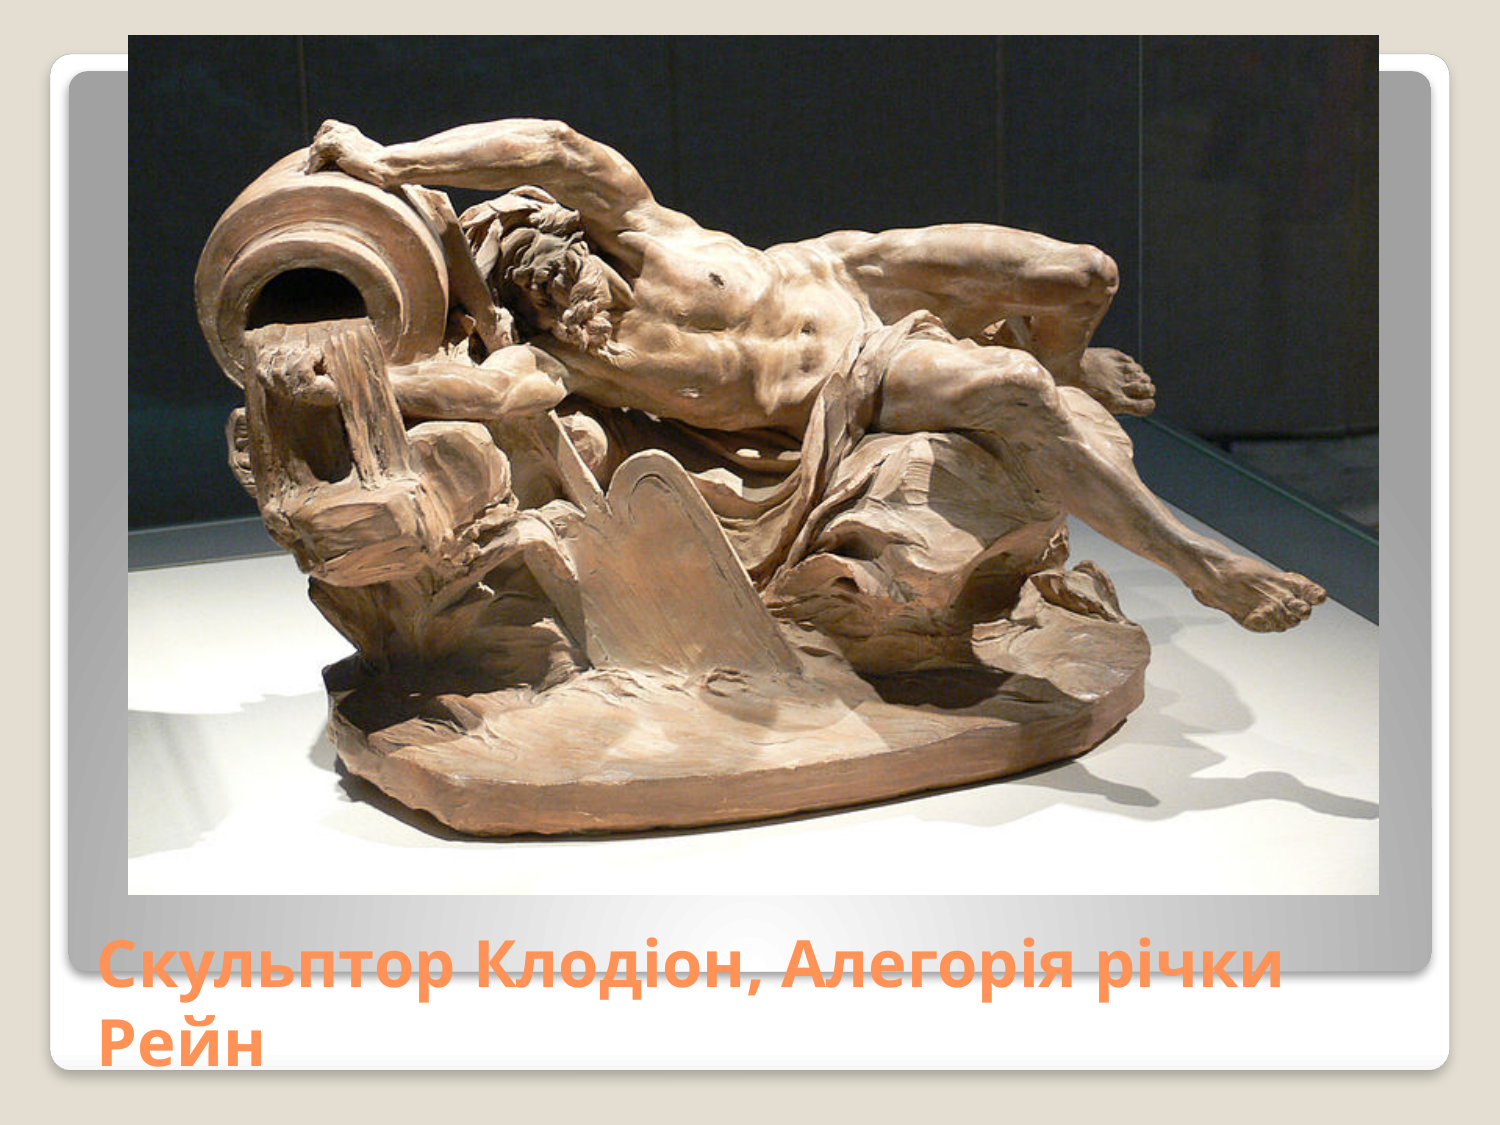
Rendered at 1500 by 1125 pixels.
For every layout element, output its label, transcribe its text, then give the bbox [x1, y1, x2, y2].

title Скульптор Клодіон, Алегорія річки Рейн [82, 914, 1425, 1087]
picture [128, 34, 1380, 895]
